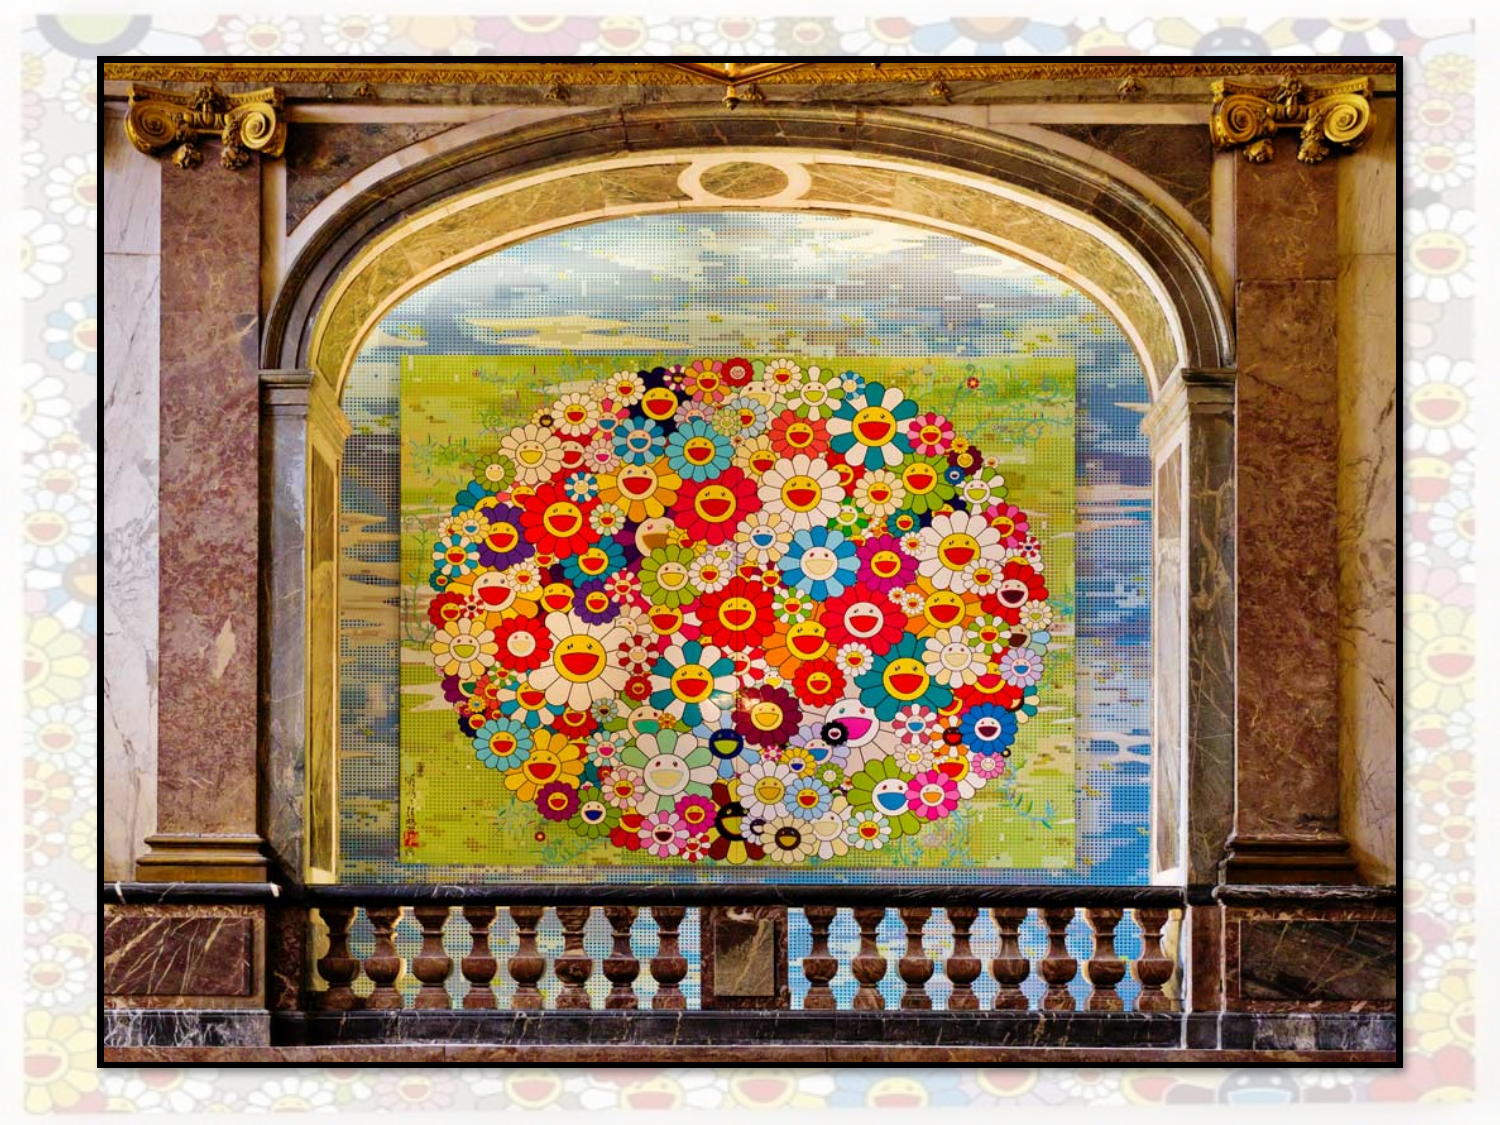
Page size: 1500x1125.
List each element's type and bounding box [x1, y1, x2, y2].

picture [103, 62, 1397, 1063]
